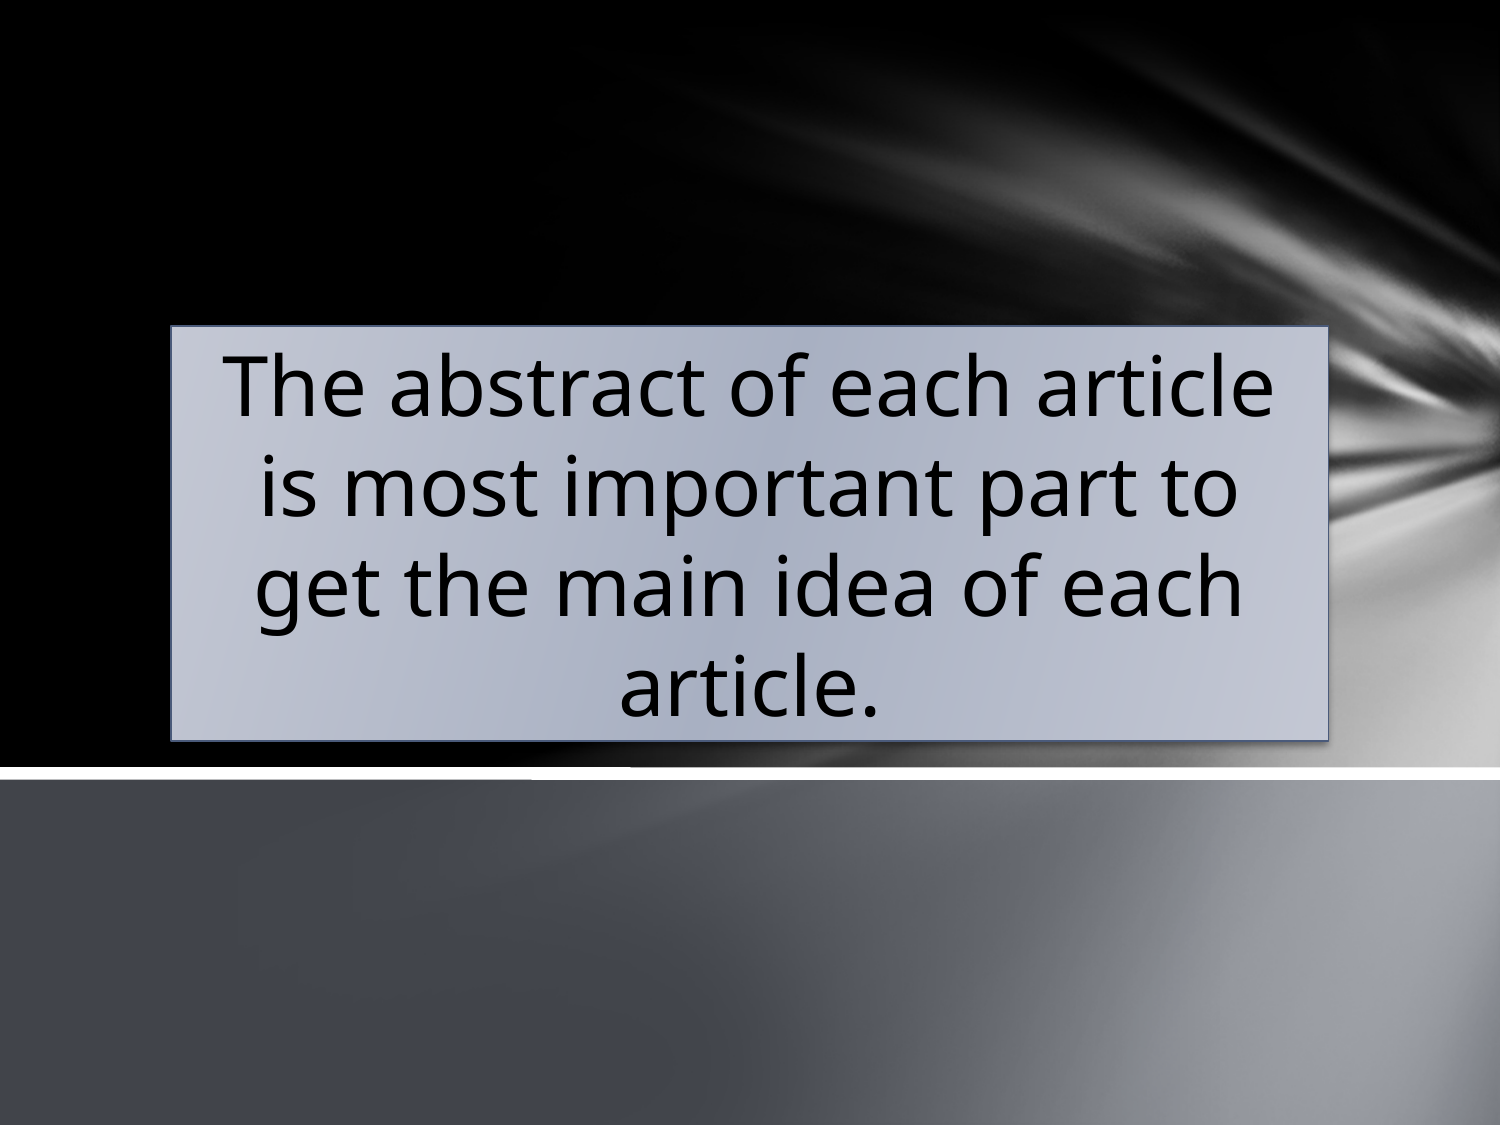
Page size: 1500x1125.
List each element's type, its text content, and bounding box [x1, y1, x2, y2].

text_box The abstract of each article is most important part to get the main idea of each article. [170, 325, 1329, 742]
